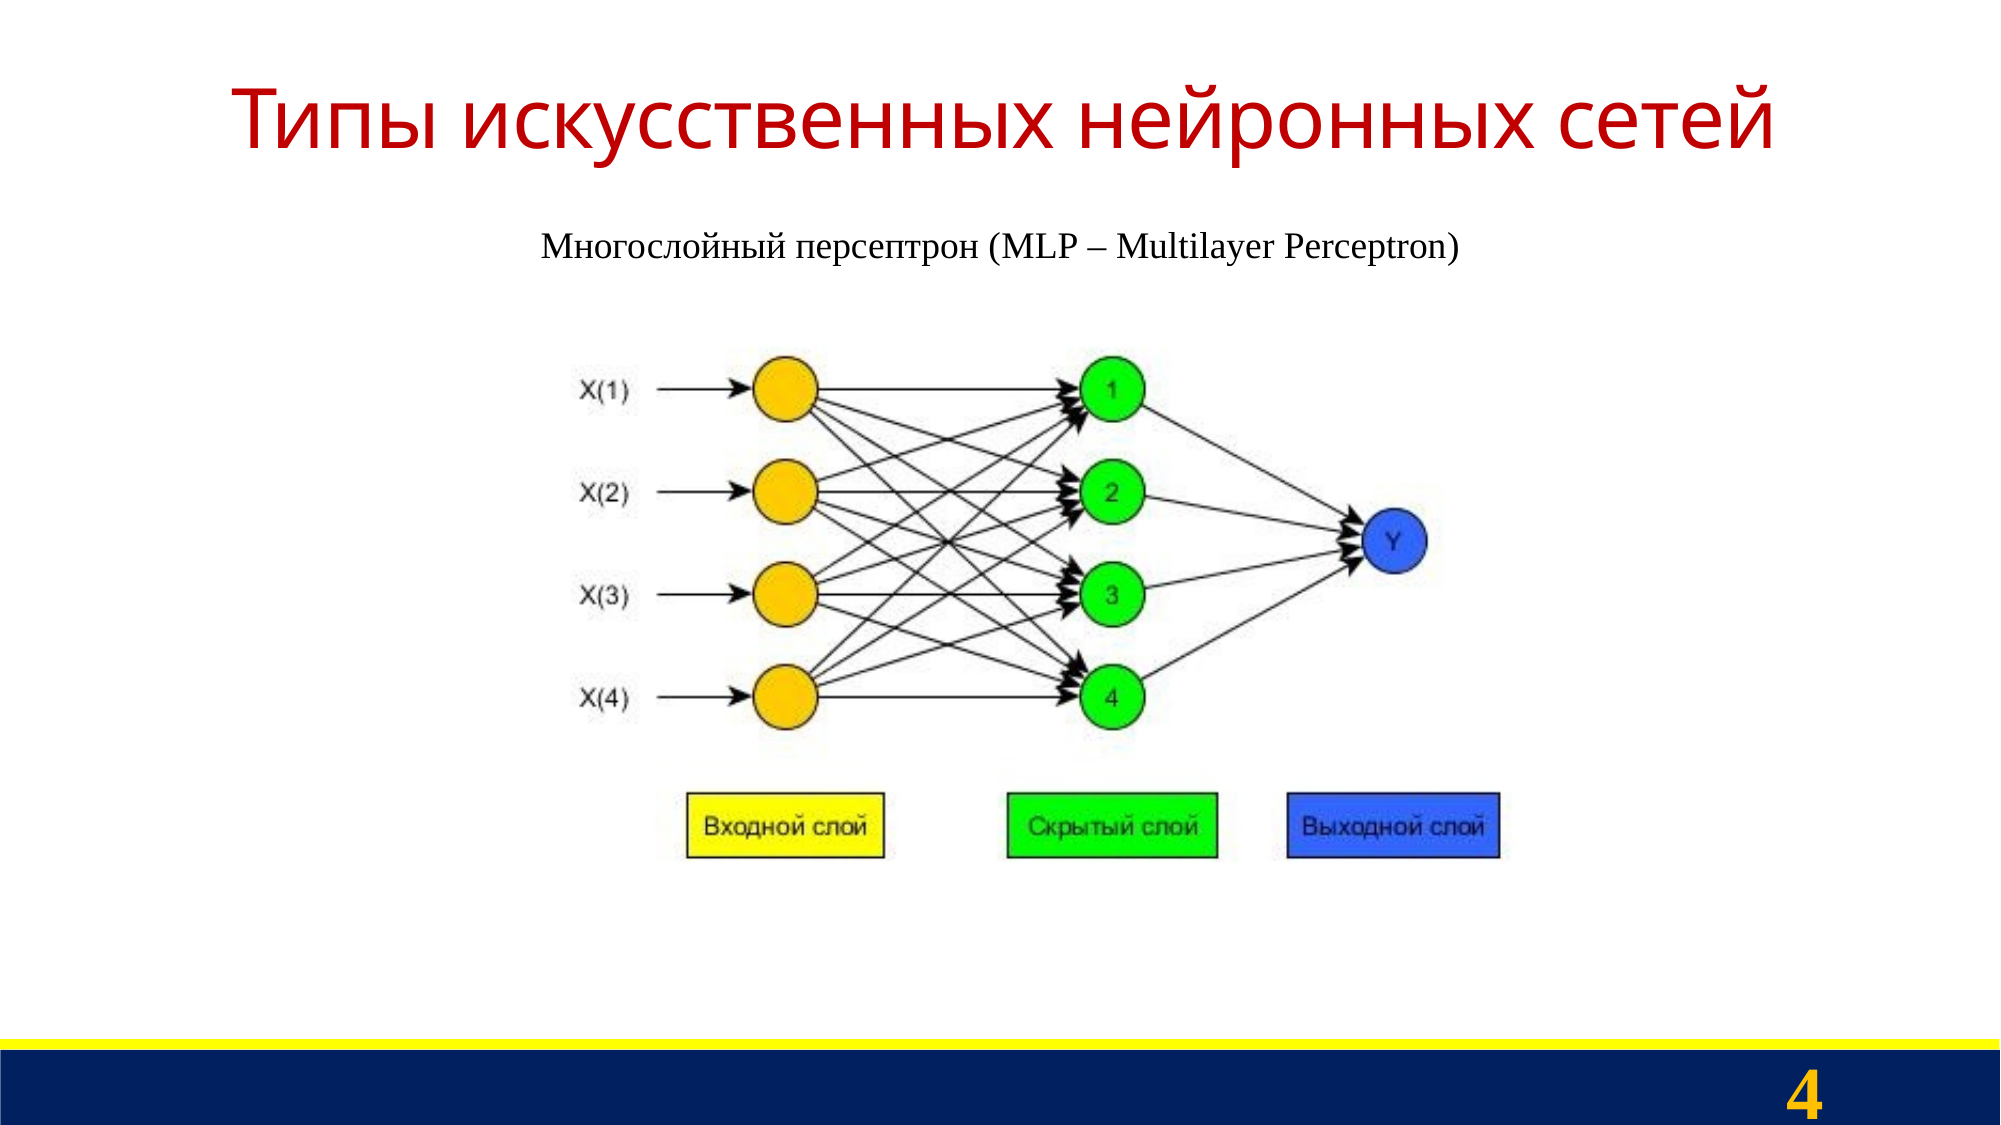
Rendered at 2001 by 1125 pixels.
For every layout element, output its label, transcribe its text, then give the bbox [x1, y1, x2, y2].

picture [485, 314, 1533, 890]
slide_number 4 [1624, 1059, 1840, 1120]
text_box Многослойный персептрон (MLP – Multilayer Perceptron) [525, 213, 1475, 274]
title Типы искусственных нейронных сетей [180, 58, 1830, 174]
